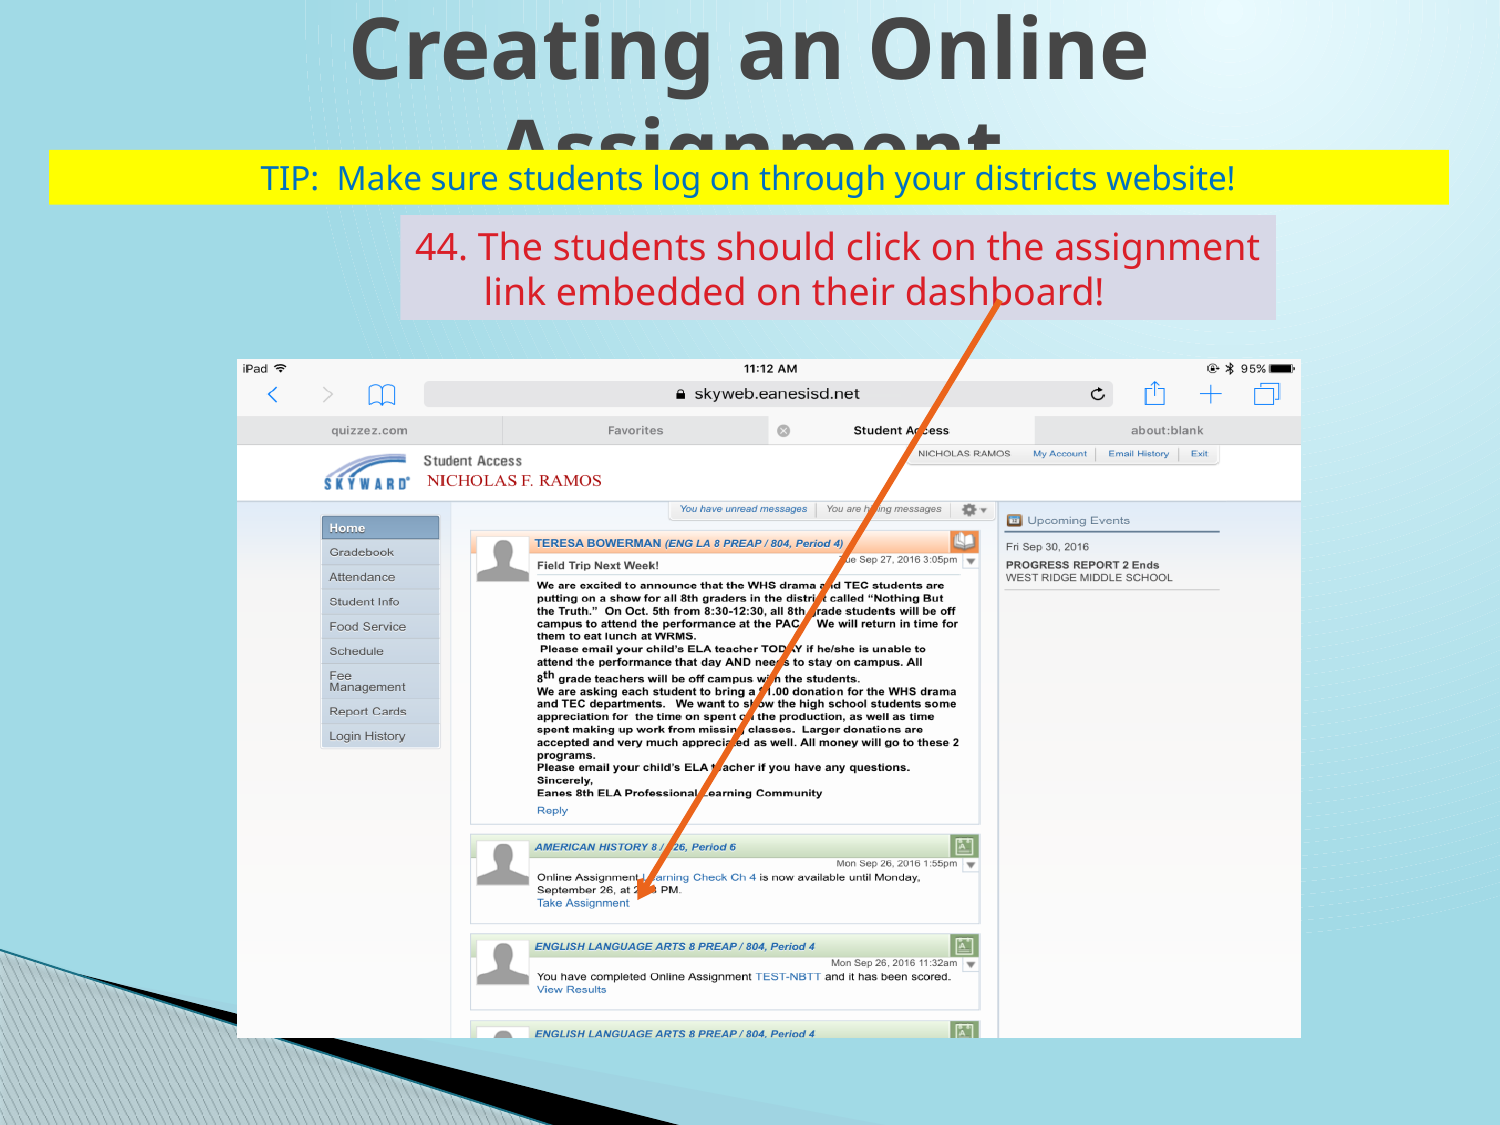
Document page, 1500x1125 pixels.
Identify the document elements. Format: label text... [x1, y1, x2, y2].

text_box 44. The students should click on the assignment link embedded on their dashboard! [400, 215, 1276, 320]
picture [237, 358, 1301, 1038]
title Creating an Online Assignment [75, 24, 1425, 149]
text_box TIP: Make sure students log on through your districts website! [49, 149, 1449, 205]
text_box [637, 299, 1001, 901]
